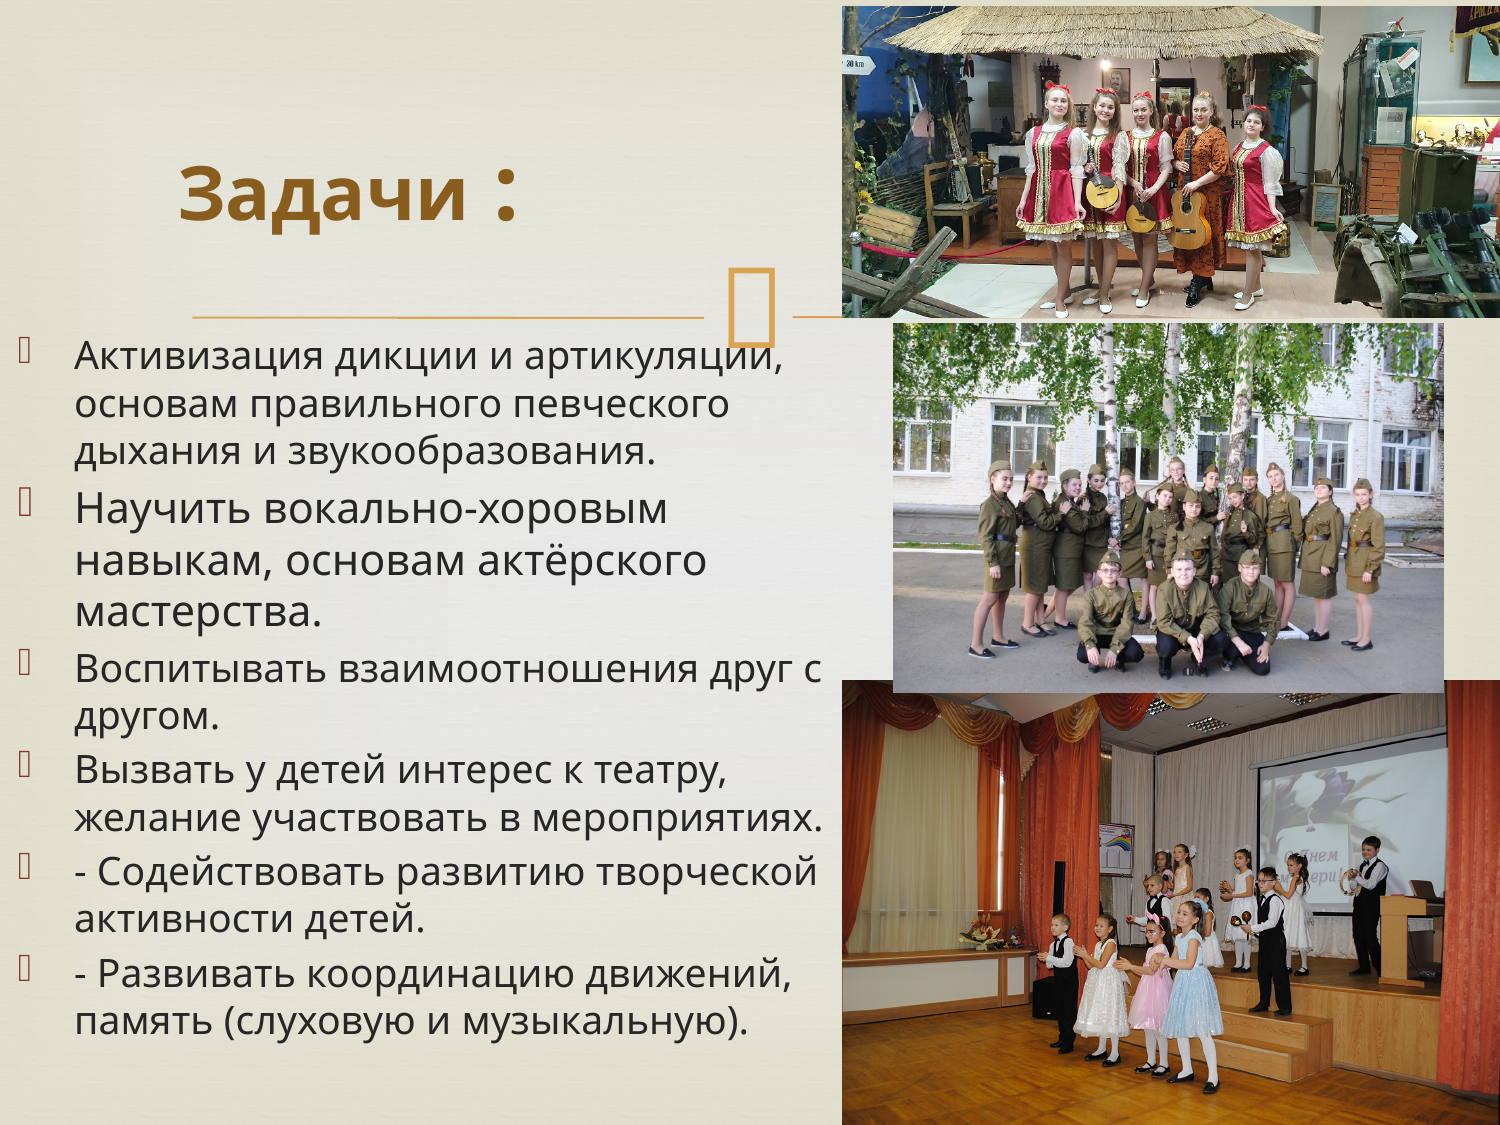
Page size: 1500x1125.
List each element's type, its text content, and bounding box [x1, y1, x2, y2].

list Активизация дикции и артикуляции, основам правильного певческого дыхания и звукообразования. Научить вокально-хоровым навыкам, основам актёрского мастерства. Воспитывать взаимоотношения друг с другом. Вызвать у детей интерес к театру, желание участвовать в мероприятиях. - Содействовать развитию творческой активности детей. - Развивать координацию движений, память (слуховую и музыкальную). [2, 323, 842, 1125]
title Задачи : [17, 42, 680, 216]
picture [842, 322, 1500, 1125]
picture [842, 5, 1500, 318]
